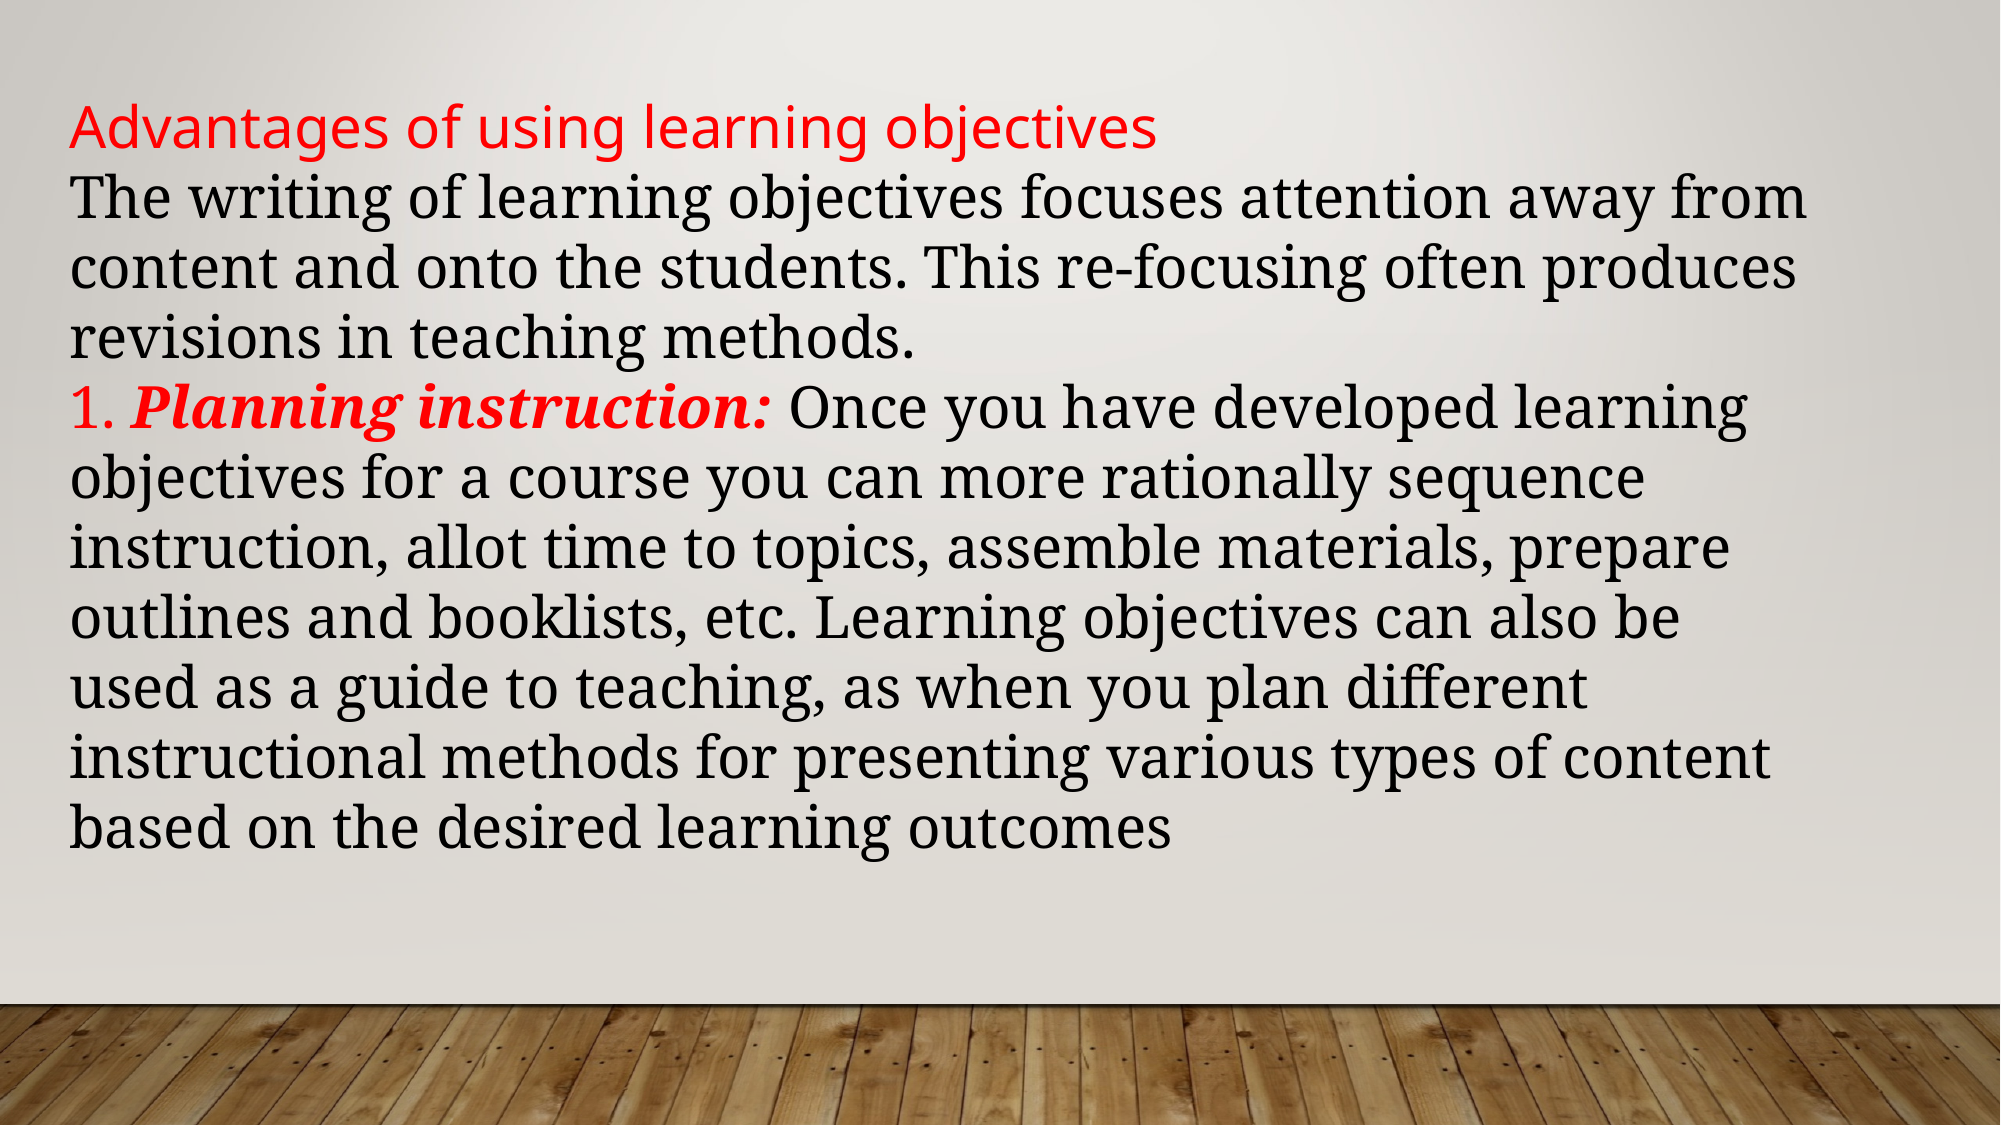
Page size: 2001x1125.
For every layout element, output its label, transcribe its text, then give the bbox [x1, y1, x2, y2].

picture [0, 0, 2001, 396]
text_box Advantages of using learning objectives The writing of learning objectives focuses attention away from content and onto the students. This re-focusing often produces revisions in teaching methods. 1. Planning instruction: Once you have developed learning objectives for a course you can more rationally sequence instruction, allot time to topics, assemble materials, prepare outlines and booklists, etc. Learning objectives can also be used as a guide to teaching, as when you plan different instructional methods for presenting various types of content based on the desired learning outcomes [54, 83, 1837, 868]
picture [0, 1004, 2001, 1125]
